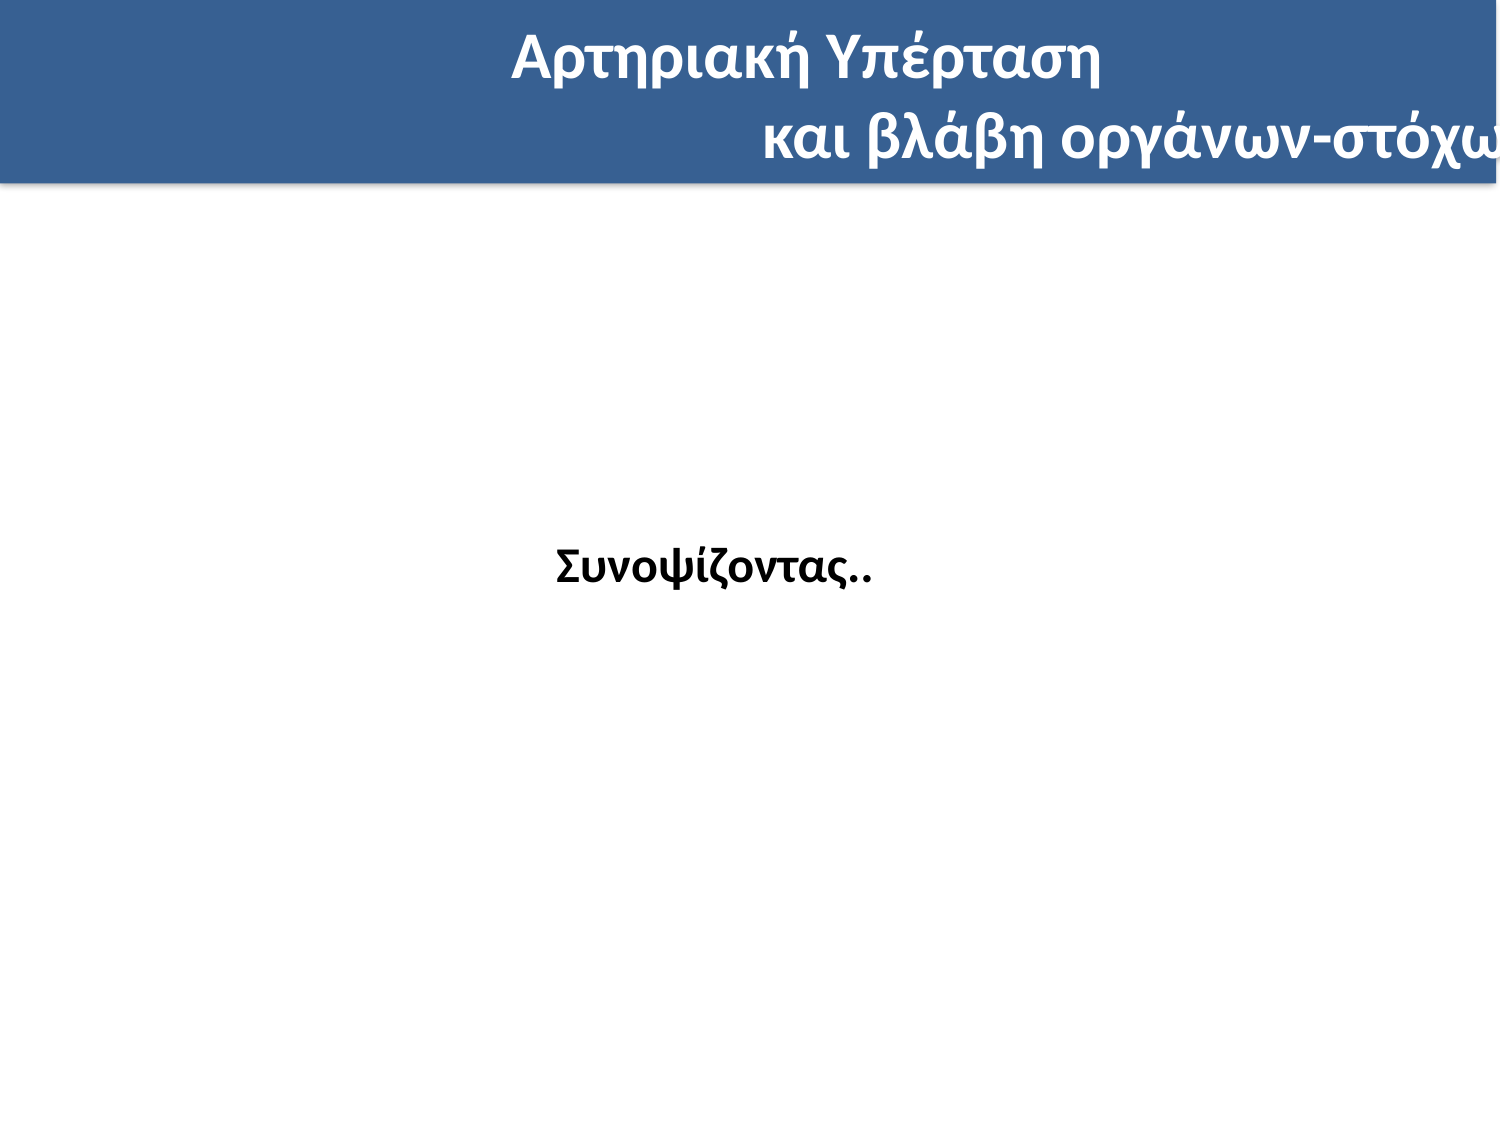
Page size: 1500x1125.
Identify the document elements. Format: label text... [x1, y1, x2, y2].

text_box Συνοψίζοντας.. [541, 524, 889, 600]
text_box Αρτηριακή Υπέρταση και βλάβη οργάνων-στόχων [0, 0, 1497, 184]
